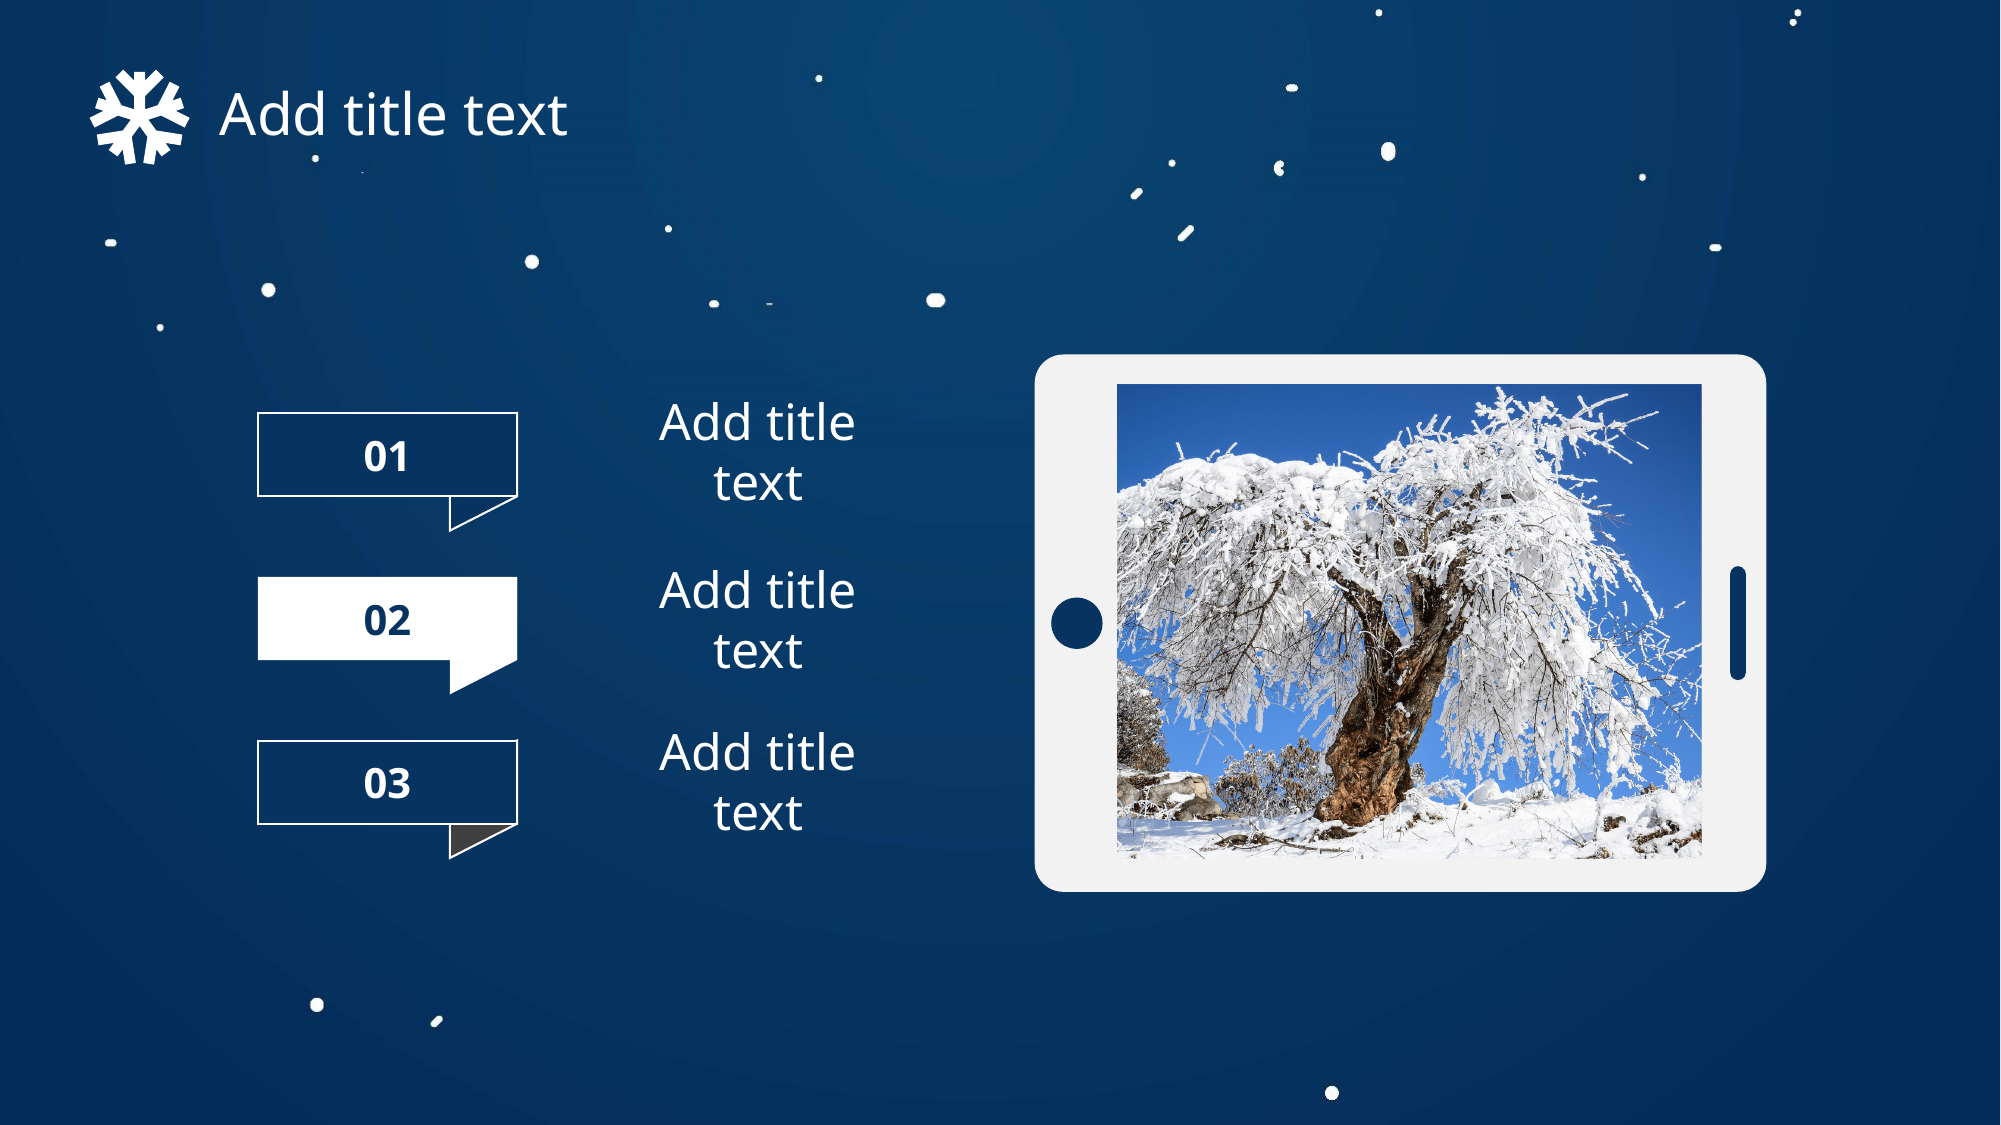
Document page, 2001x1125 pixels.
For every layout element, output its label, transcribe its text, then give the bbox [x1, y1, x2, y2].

text_box Add title text [598, 738, 918, 823]
text_box Add title text [205, 69, 589, 155]
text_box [1034, 354, 1767, 892]
text_box Add title text [598, 576, 918, 661]
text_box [257, 740, 518, 859]
text_box Add title text [598, 408, 918, 493]
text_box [257, 576, 518, 695]
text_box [257, 413, 518, 531]
text_box [89, 69, 190, 165]
picture [0, 0, 2001, 1125]
